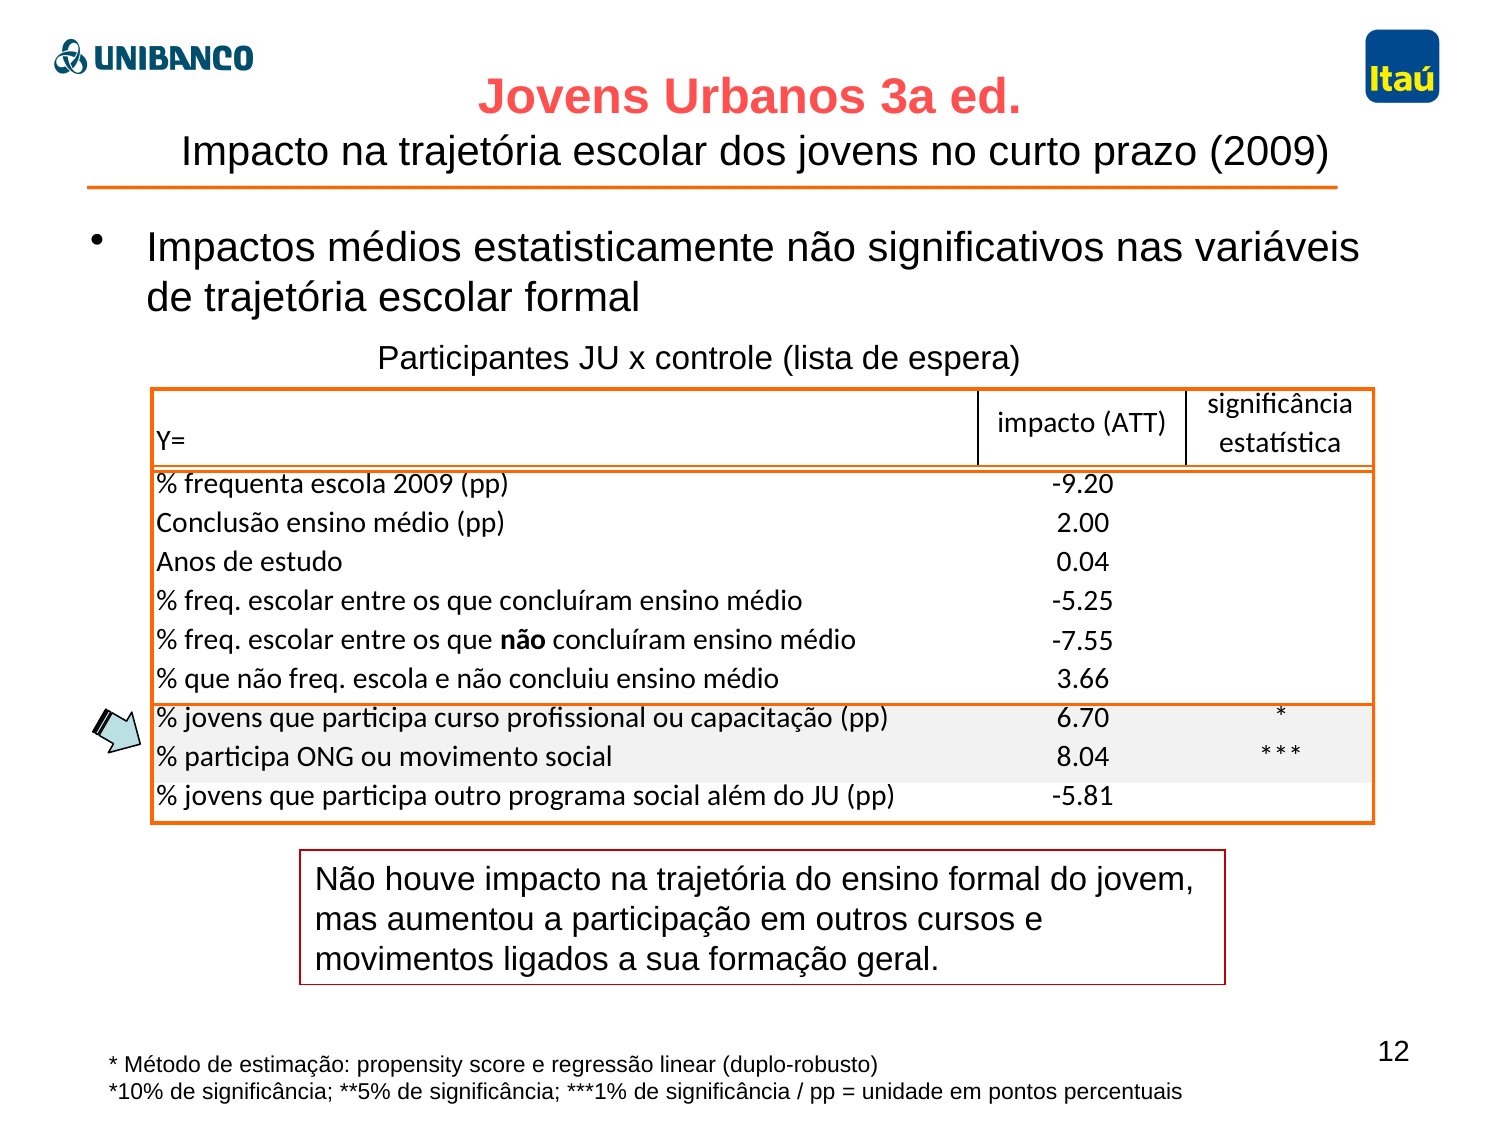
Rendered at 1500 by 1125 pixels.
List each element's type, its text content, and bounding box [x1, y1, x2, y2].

title Jovens Urbanos 3a ed. Impacto na trajetória escolar dos jovens no curto prazo (2009) [74, 49, 1426, 212]
slide_number 12 [1074, 1024, 1426, 1103]
text_box Não houve impacto na trajetória do ensino formal do jovem, mas aumentou a participação em outros cursos e movimentos ligados a sua formação geral. [300, 849, 1225, 985]
list Impactos médios estatisticamente não significativos nas variáveis de trajetória escolar formal Participantes JU x controle (lista de espera) [74, 212, 1426, 956]
picture [149, 387, 1376, 826]
text_box [92, 709, 141, 753]
picture [1362, 24, 1443, 107]
text_box * Método de estimação: propensity score e regressão linear (duplo-robusto) *10% de significância; **5% de significância; ***1% de significância / pp = unidade em pontos percentuais [87, 1041, 1375, 1112]
picture [50, 37, 257, 76]
